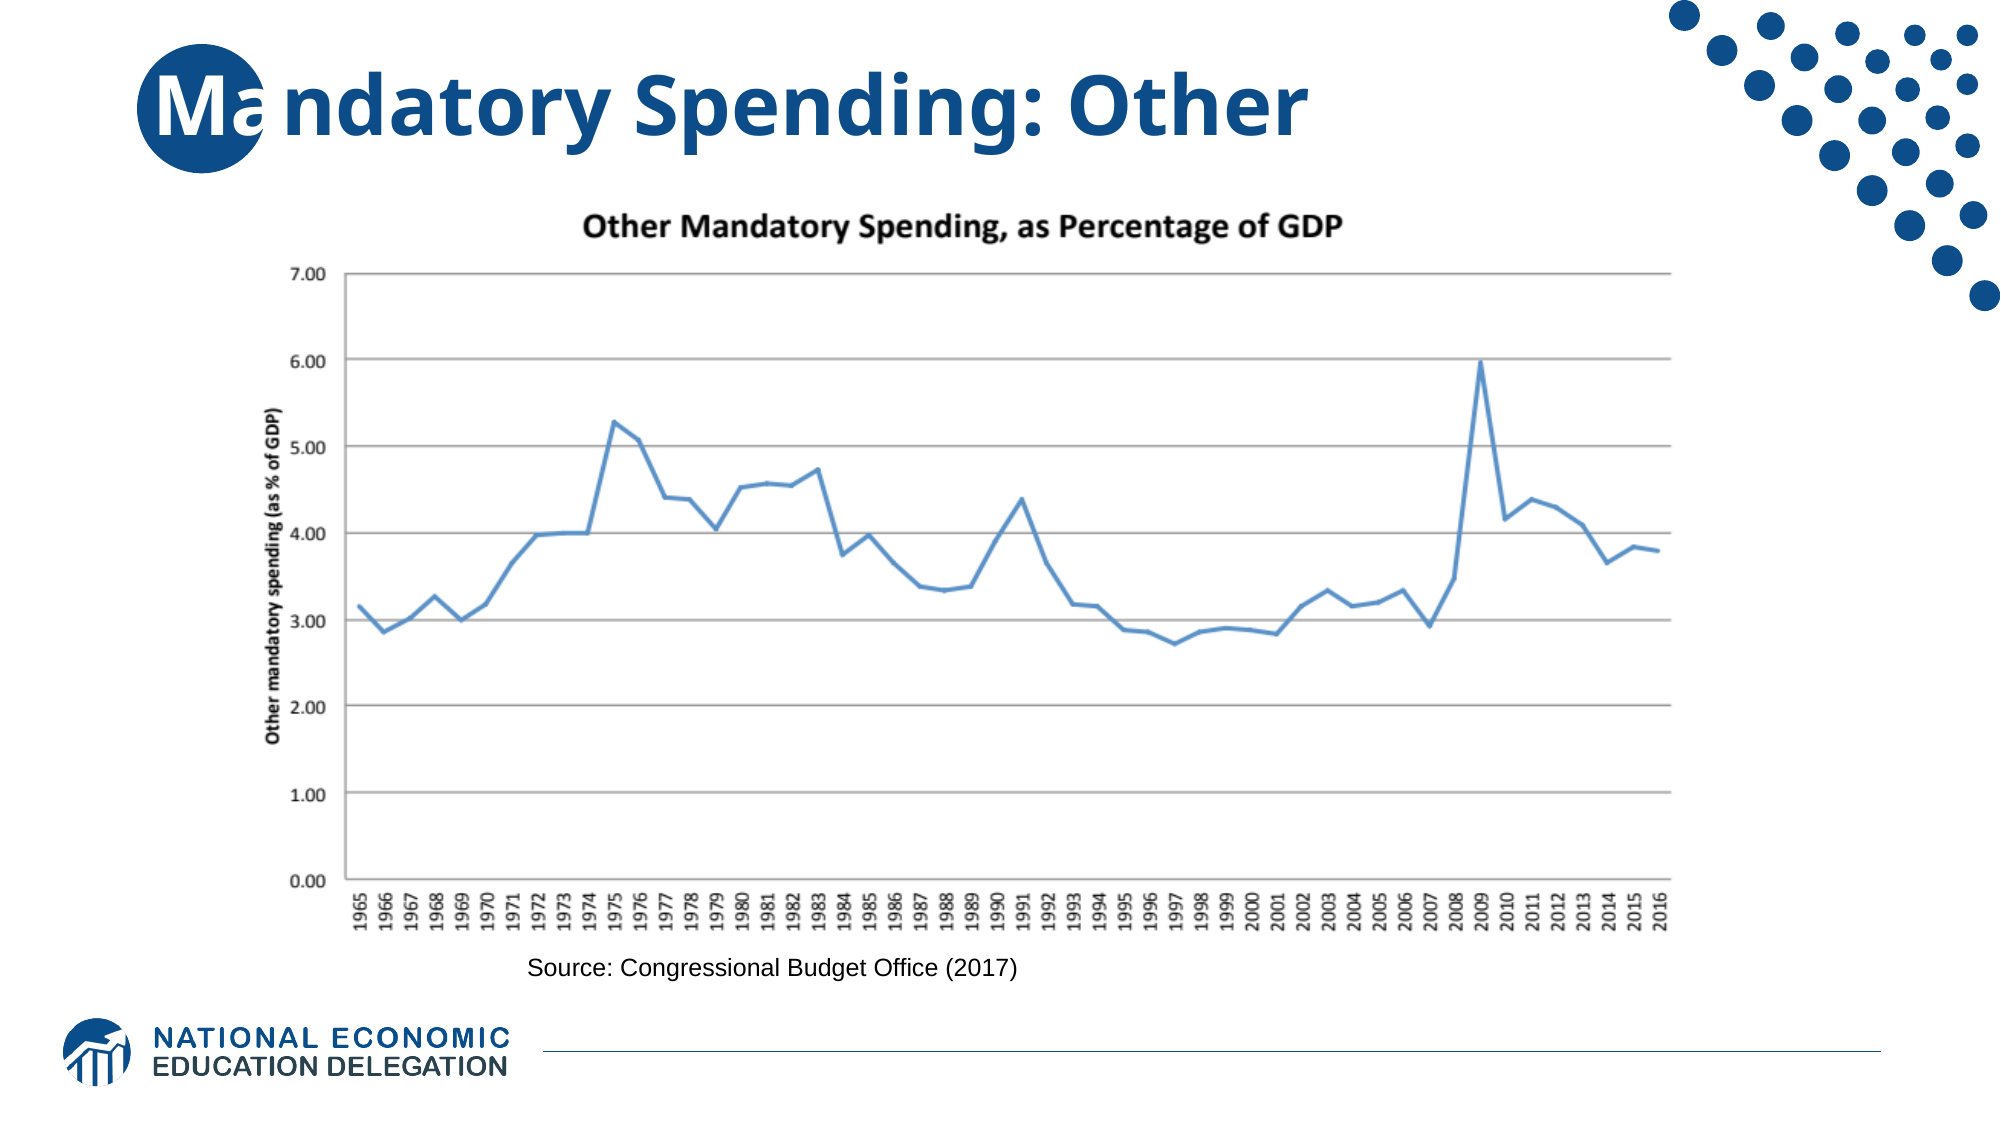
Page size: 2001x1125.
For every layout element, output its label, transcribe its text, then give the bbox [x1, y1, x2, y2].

picture [55, 1013, 520, 1091]
text_box Source: Congressional Budget Office (2017) [512, 944, 1050, 989]
title Mandatory Spending: Other [137, 0, 1863, 218]
picture [228, 181, 1698, 944]
